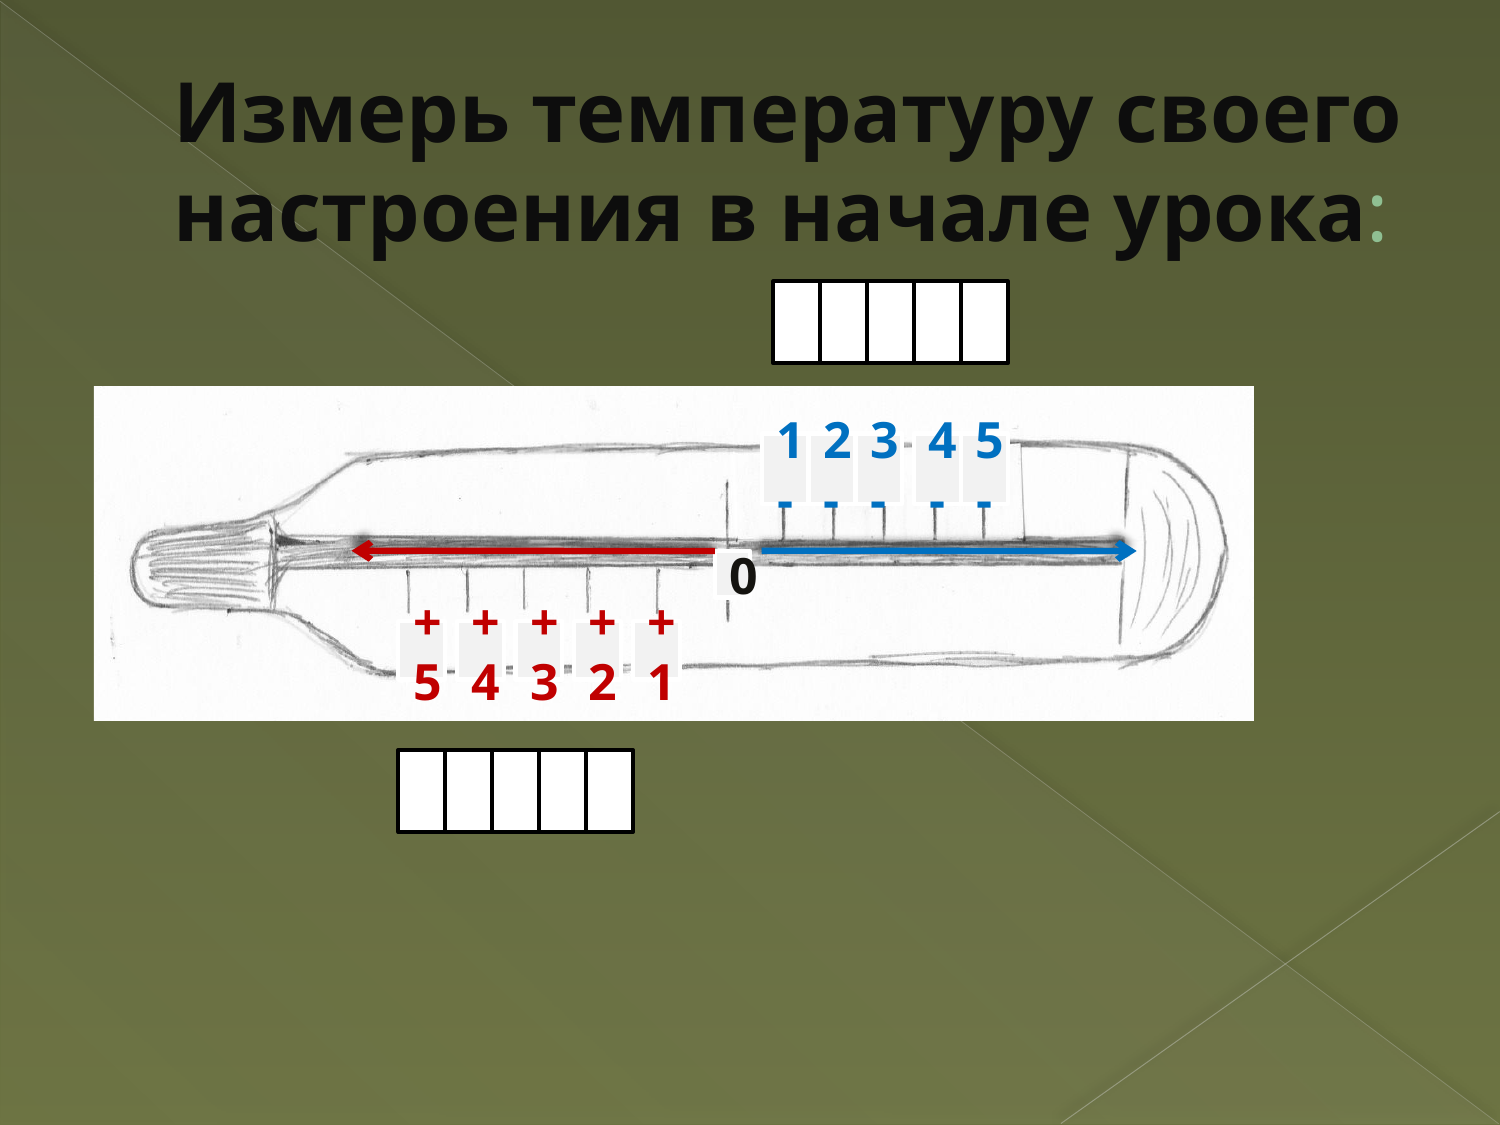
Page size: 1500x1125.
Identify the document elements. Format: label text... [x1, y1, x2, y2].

text_box [818, 279, 865, 365]
text_box [490, 748, 537, 834]
text_box [396, 748, 443, 834]
picture [93, 386, 1255, 721]
text_box [865, 279, 912, 365]
text_box [584, 748, 635, 834]
text_box [537, 748, 584, 834]
text_box [912, 279, 959, 365]
title Измерь температуру своего настроения в начале урока: [75, 43, 1425, 274]
text_box [959, 279, 1010, 365]
text_box [771, 279, 818, 365]
text_box [443, 748, 490, 834]
